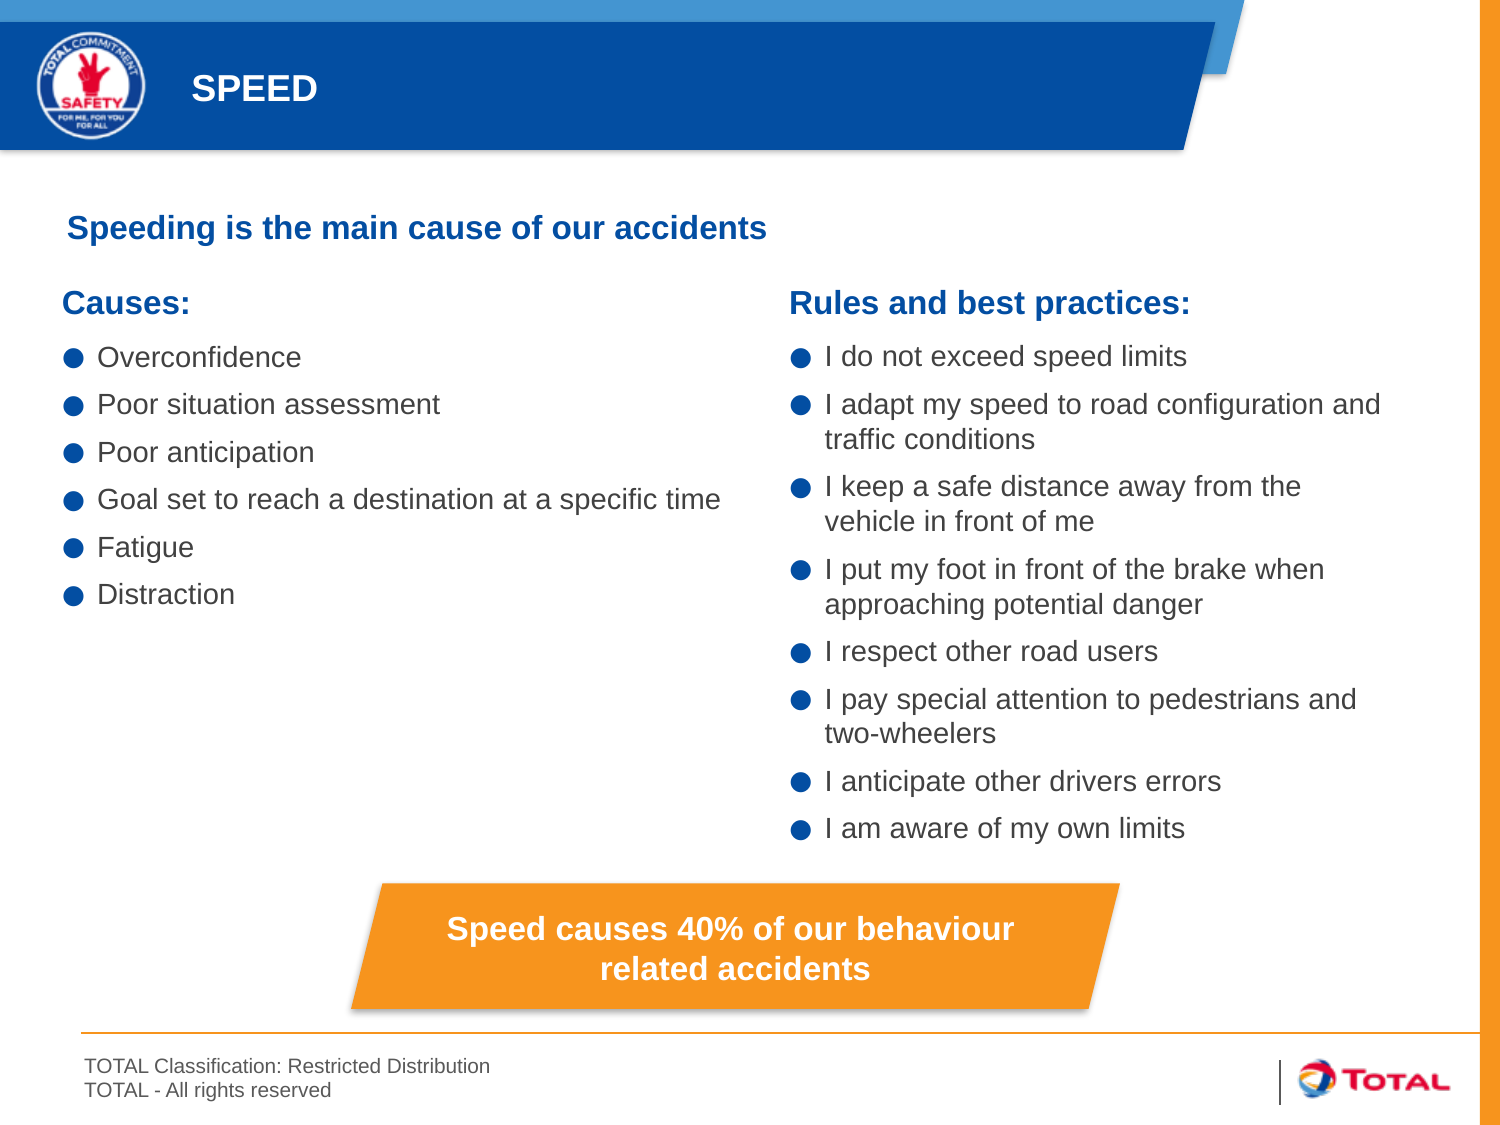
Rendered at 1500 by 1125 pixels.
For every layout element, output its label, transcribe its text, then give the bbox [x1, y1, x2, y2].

picture [1287, 1048, 1462, 1110]
picture [36, 31, 147, 141]
text_box SPEED [191, 63, 1352, 110]
text_box Causes: [47, 274, 280, 329]
text_box Speeding is the main cause of our accidents [52, 198, 784, 254]
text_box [245, 883, 1226, 1010]
text_box I do not exceed speed limits I adapt my speed to road configuration and traffic conditions I keep a safe distance away from the vehicle in front of me I put my foot in front of the brake when approaching potential danger I respect other road users I pay special attention to pedestrians and two-wheelers I anticipate other drivers errors I am aware of my own limits [774, 330, 1412, 641]
text_box Rules and best practices: [774, 274, 1322, 329]
text_box Overconfidence Poor situation assessment Poor anticipation Goal set to reach a destination at a specific time Fatigue Distraction [47, 330, 766, 641]
